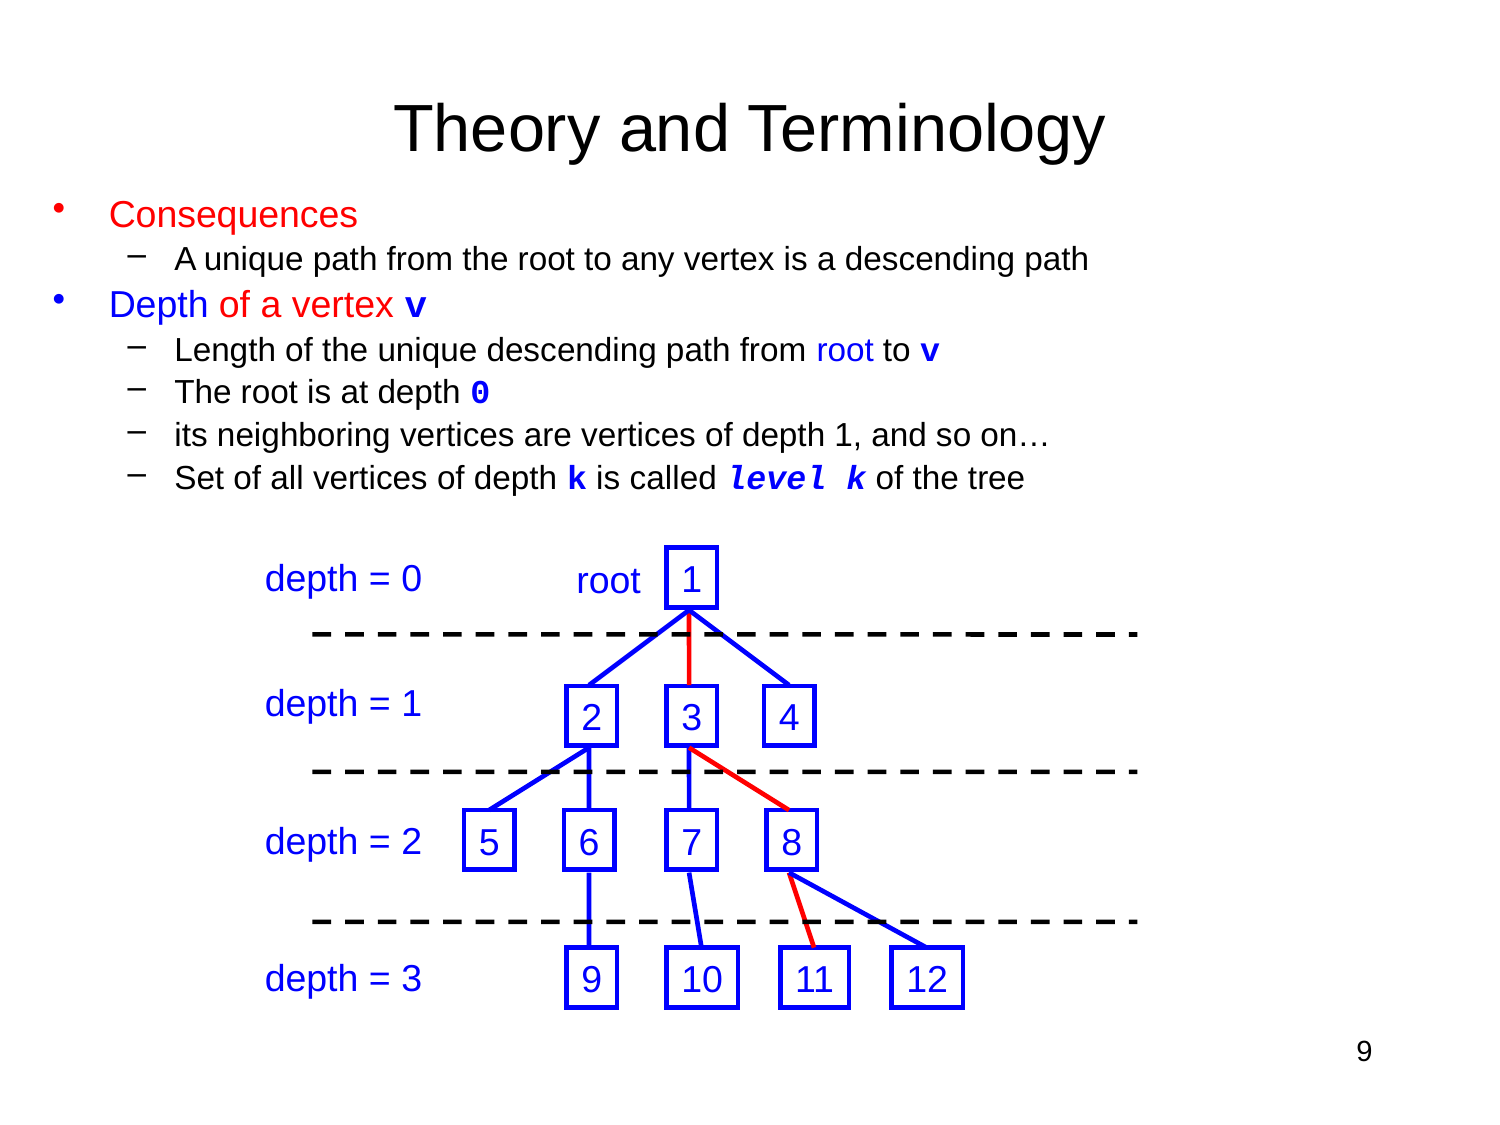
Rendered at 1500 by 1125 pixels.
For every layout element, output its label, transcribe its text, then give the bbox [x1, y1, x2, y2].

text_box 4 [764, 685, 815, 746]
list Consequences A unique path from the root to any vertex is a descending path Depth of a vertex v Length of the unique descending path from root to v The root is at depth 0 its neighboring vertices are vertices of depth 1, and so on… Set of all vertices of depth k is called level k of the tree [37, 187, 1388, 463]
text_box 3 [666, 685, 718, 746]
text_box 8 [766, 810, 818, 870]
text_box root [561, 549, 656, 609]
text_box 6 [564, 810, 615, 870]
text_box 9 [566, 947, 618, 1008]
title Theory and Terminology [112, 62, 1388, 187]
text_box 11 [780, 947, 850, 1008]
text_box 7 [666, 810, 718, 870]
text_box 5 [464, 810, 515, 870]
text_box 12 [891, 947, 963, 1008]
text_box depth = 3 [250, 946, 438, 1007]
text_box depth = 2 [250, 809, 438, 869]
text_box 2 [566, 685, 618, 746]
text_box depth = 0 [250, 546, 438, 607]
text_box 10 [666, 947, 738, 1008]
slide_number 9 [1074, 1024, 1388, 1101]
text_box 1 [666, 547, 718, 608]
text_box depth = 1 [250, 671, 438, 732]
